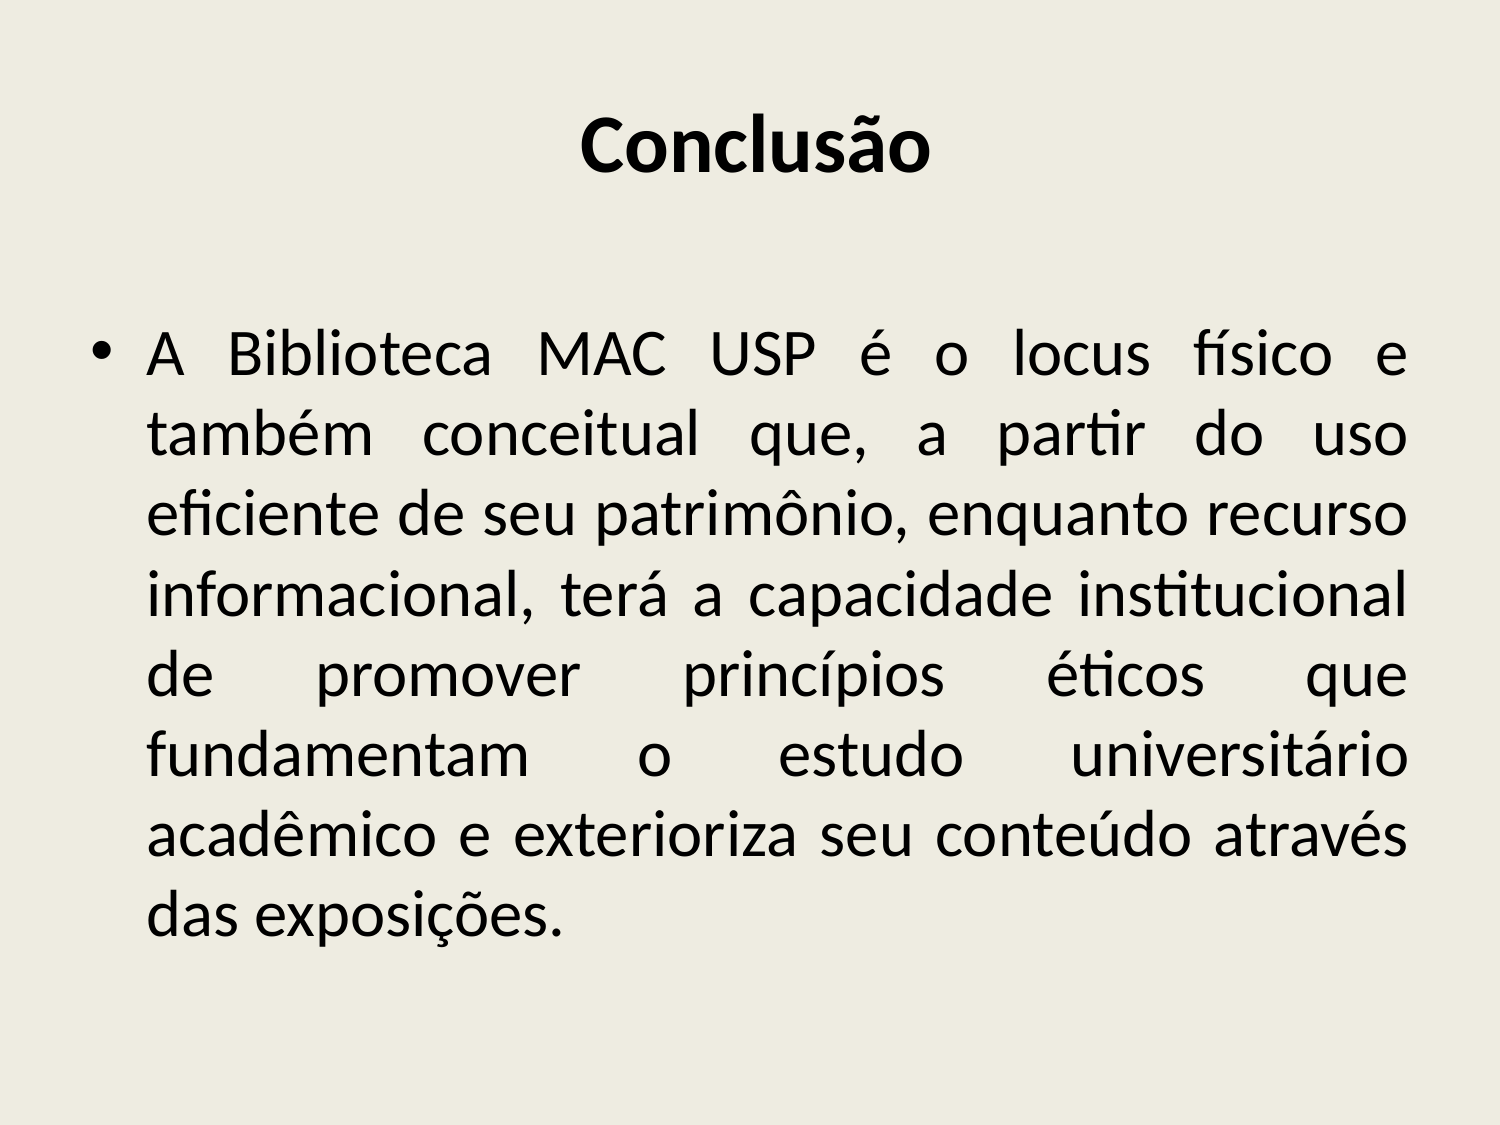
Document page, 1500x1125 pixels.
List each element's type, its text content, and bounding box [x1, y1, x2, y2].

list A Biblioteca MAC USP é o locus físico e também conceitual que, a partir do uso eficiente de seu patrimônio, enquanto recurso informacional, terá a capacidade institucional de promover princípios éticos que fundamentam o estudo universitário acadêmico e exterioriza seu conteúdo através das exposições. [75, 208, 1425, 1005]
title Conclusão [88, 45, 1425, 208]
